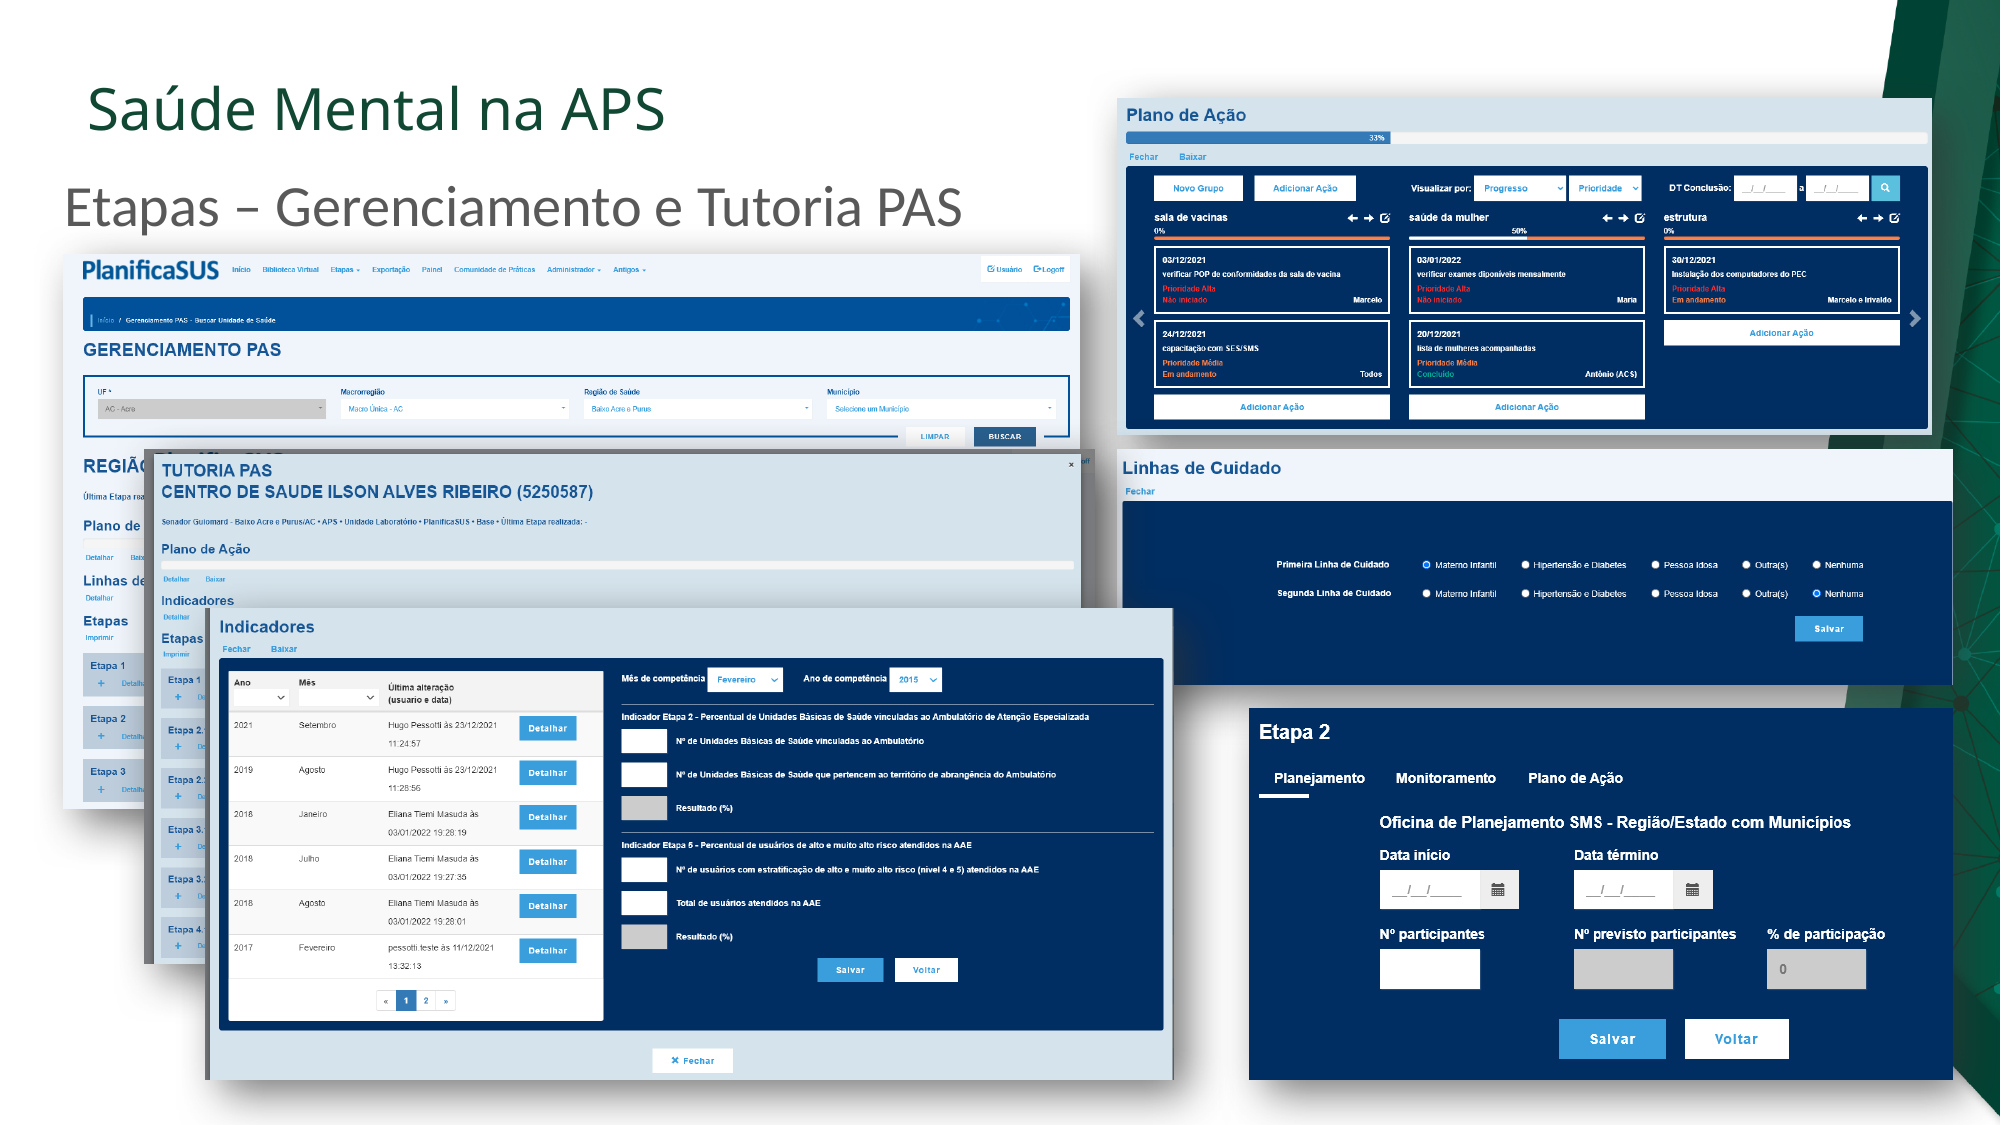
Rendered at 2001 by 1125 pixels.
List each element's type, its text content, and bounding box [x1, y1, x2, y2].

title Etapas – Gerenciamento e Tutoria PAS [49, 98, 1043, 277]
picture [63, 0, 2000, 1125]
